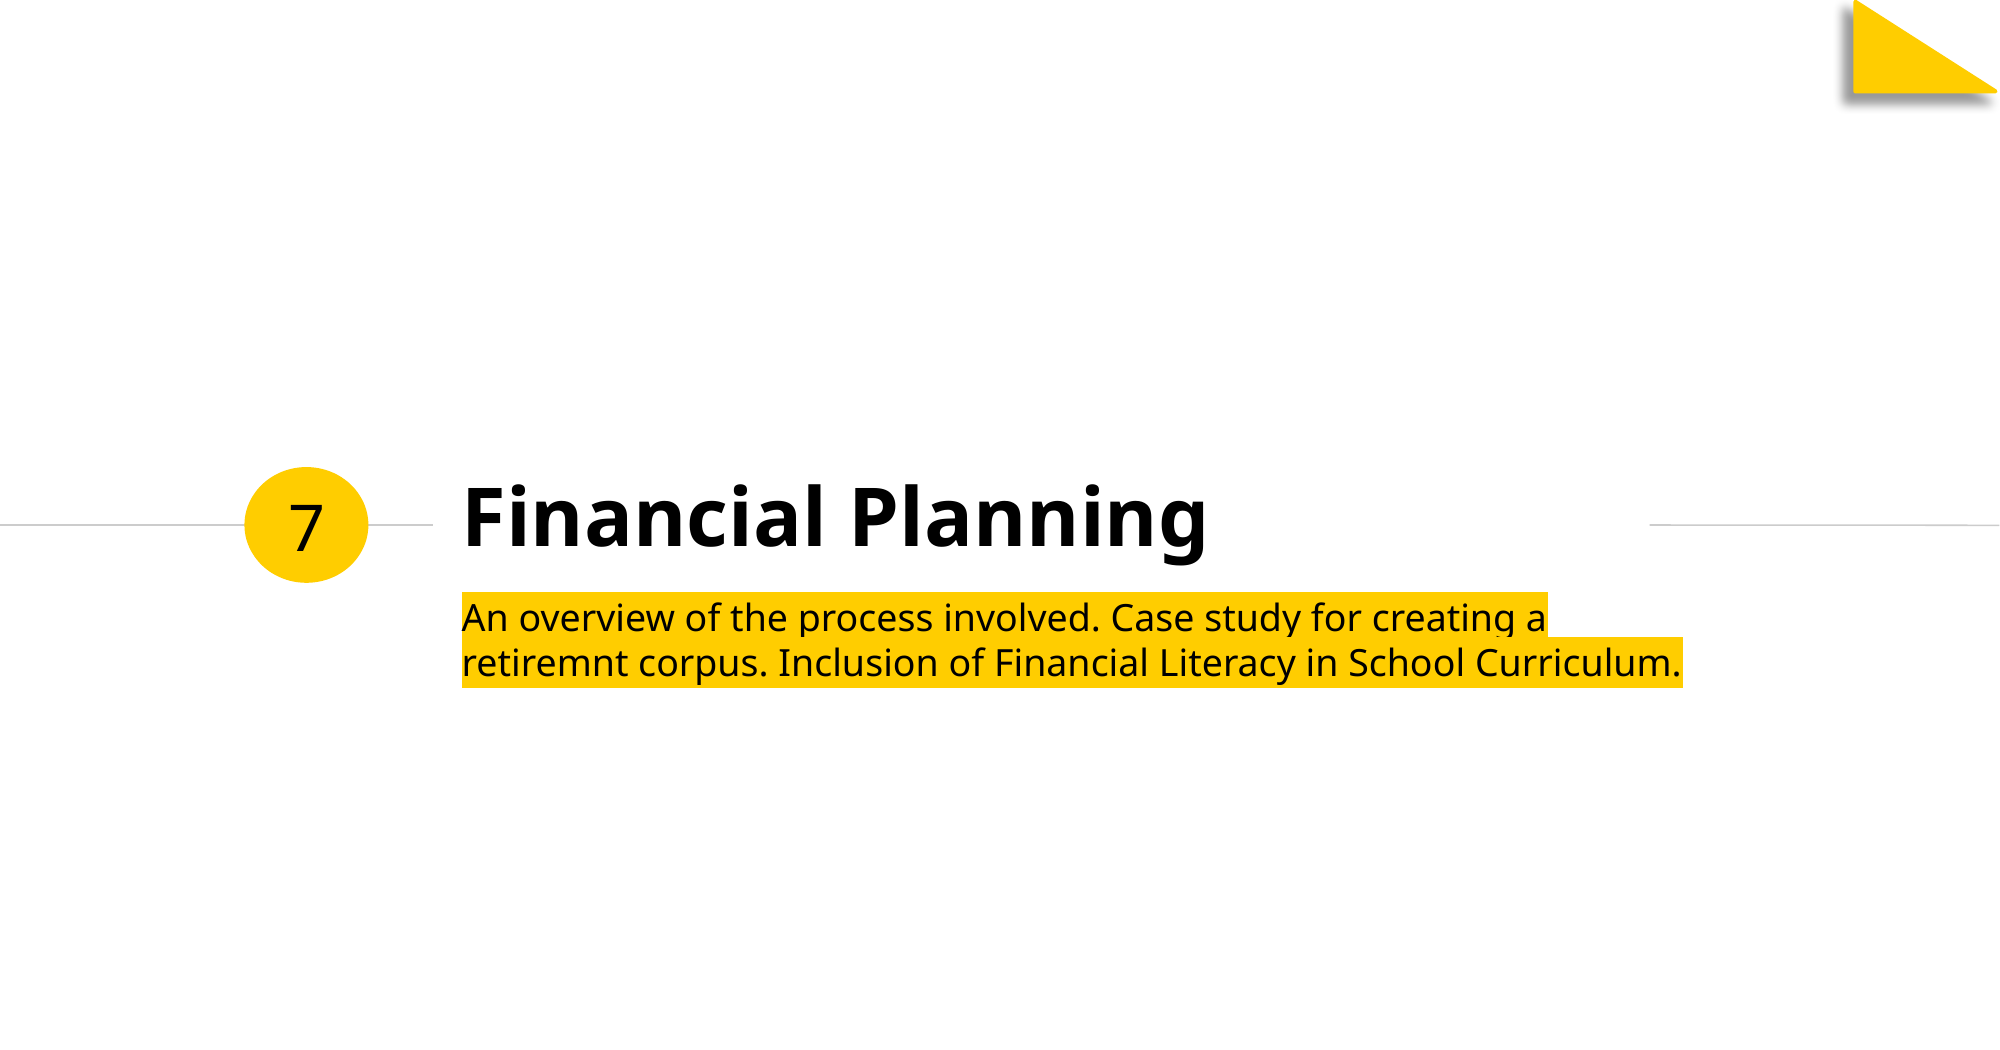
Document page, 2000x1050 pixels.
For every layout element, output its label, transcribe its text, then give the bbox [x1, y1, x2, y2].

subtitle An overview of the process involved. Case study for creating a retiremnt corpus. Inclusion of Financial Literacy in School Curriculum. [442, 574, 1717, 736]
text_box 7 [247, 467, 367, 583]
title Financial Planning [442, 345, 1517, 574]
